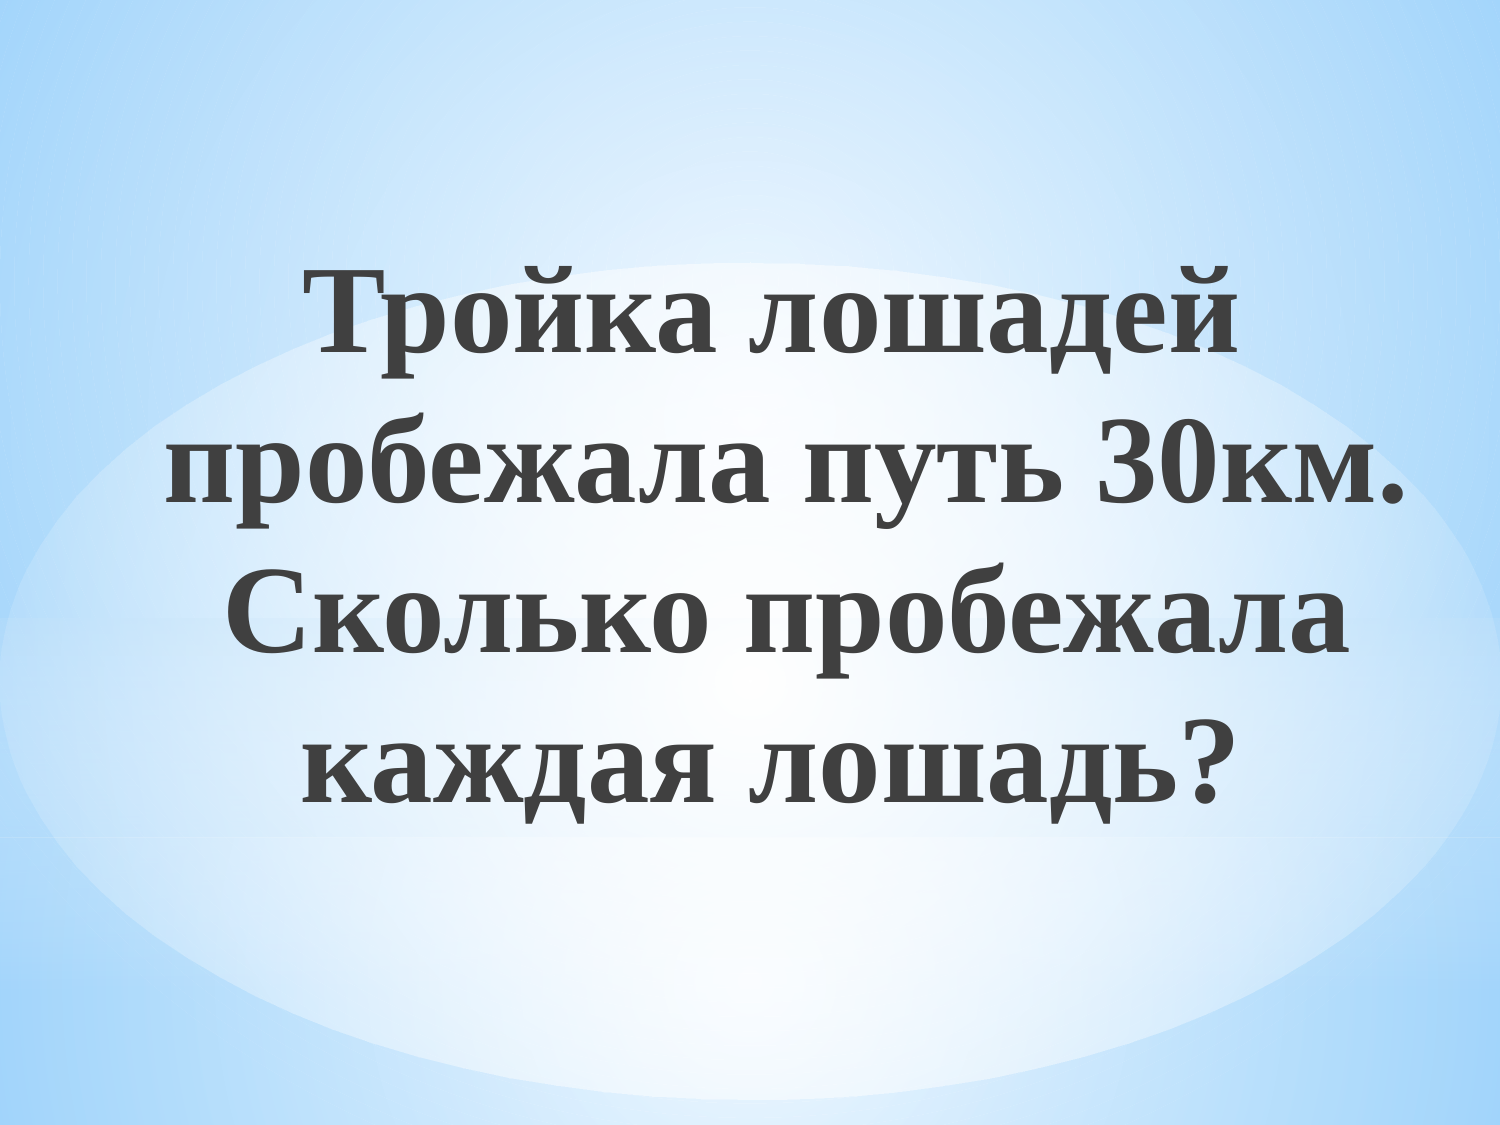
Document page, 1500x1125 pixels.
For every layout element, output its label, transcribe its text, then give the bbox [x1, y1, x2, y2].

list Тройка лошадей пробежала путь 30км. Сколько пробежала каждая лошадь? [100, 219, 1436, 905]
